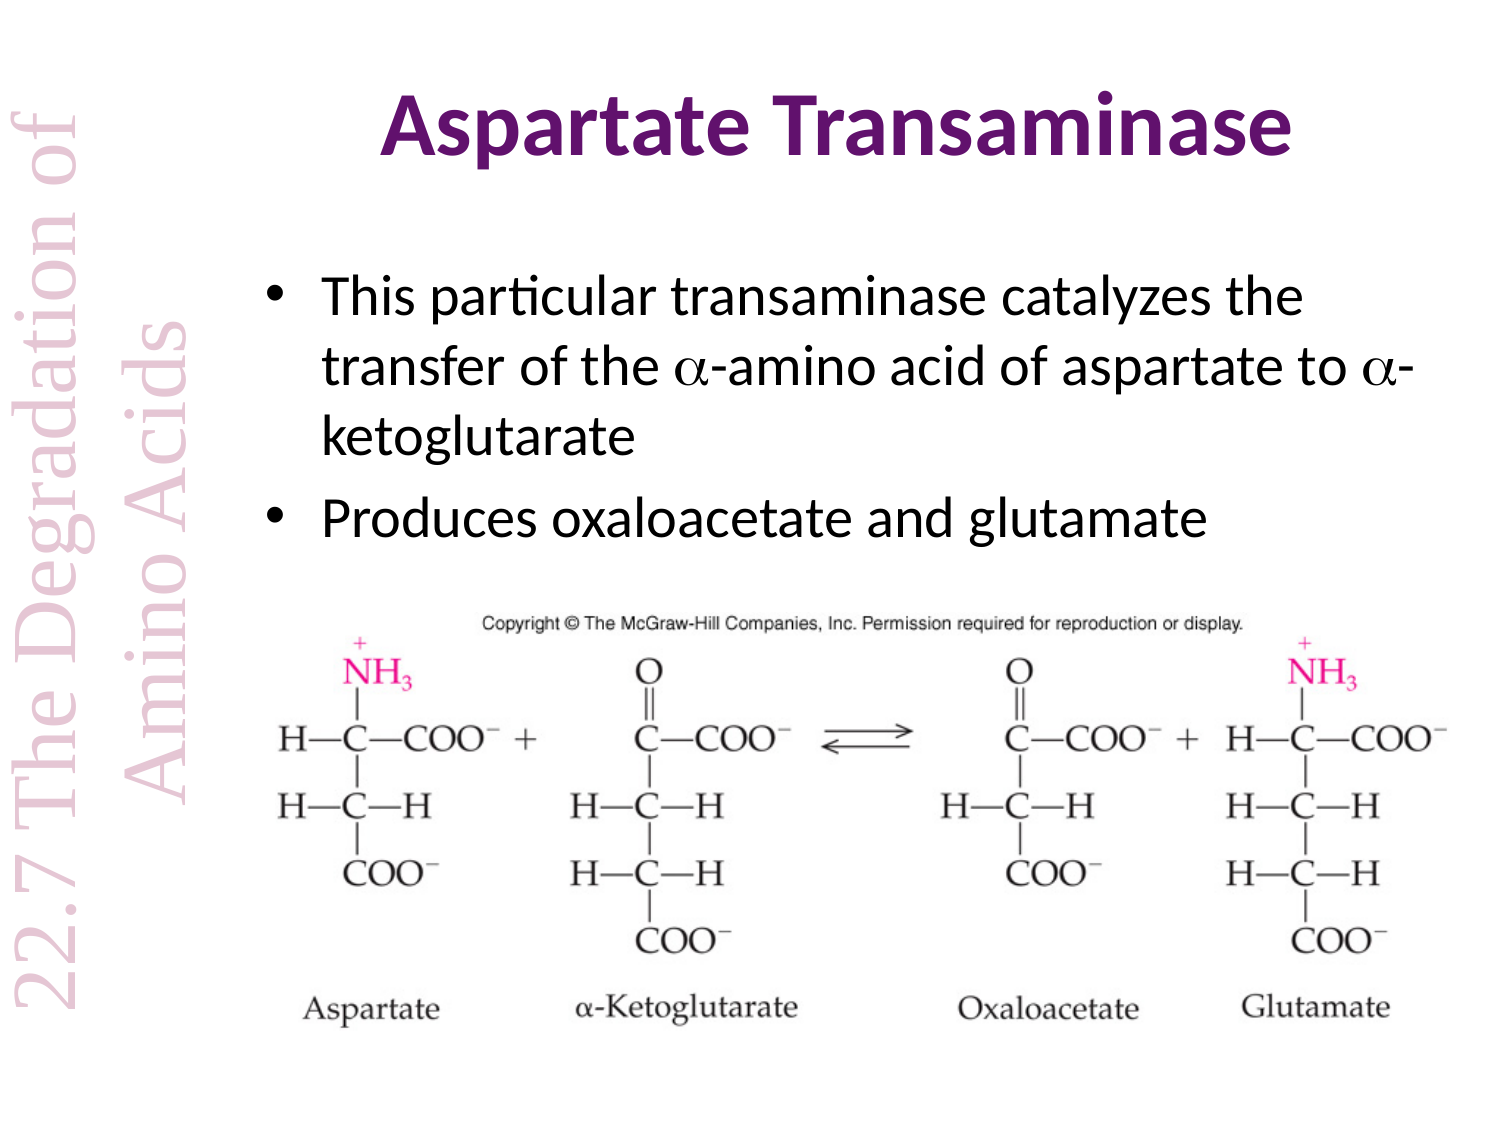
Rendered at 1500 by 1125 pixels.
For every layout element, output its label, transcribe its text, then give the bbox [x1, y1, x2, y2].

list This particular transaminase catalyzes the transfer of the a-amino acid of aspartate to a-ketoglutarate Produces oxaloacetate and glutamate [249, 249, 1500, 575]
title Aspartate Transaminase [200, 24, 1475, 213]
picture [274, 612, 1451, 1031]
text_box 22.7 The Degradation of Amino Acids [12, 25, 175, 1101]
